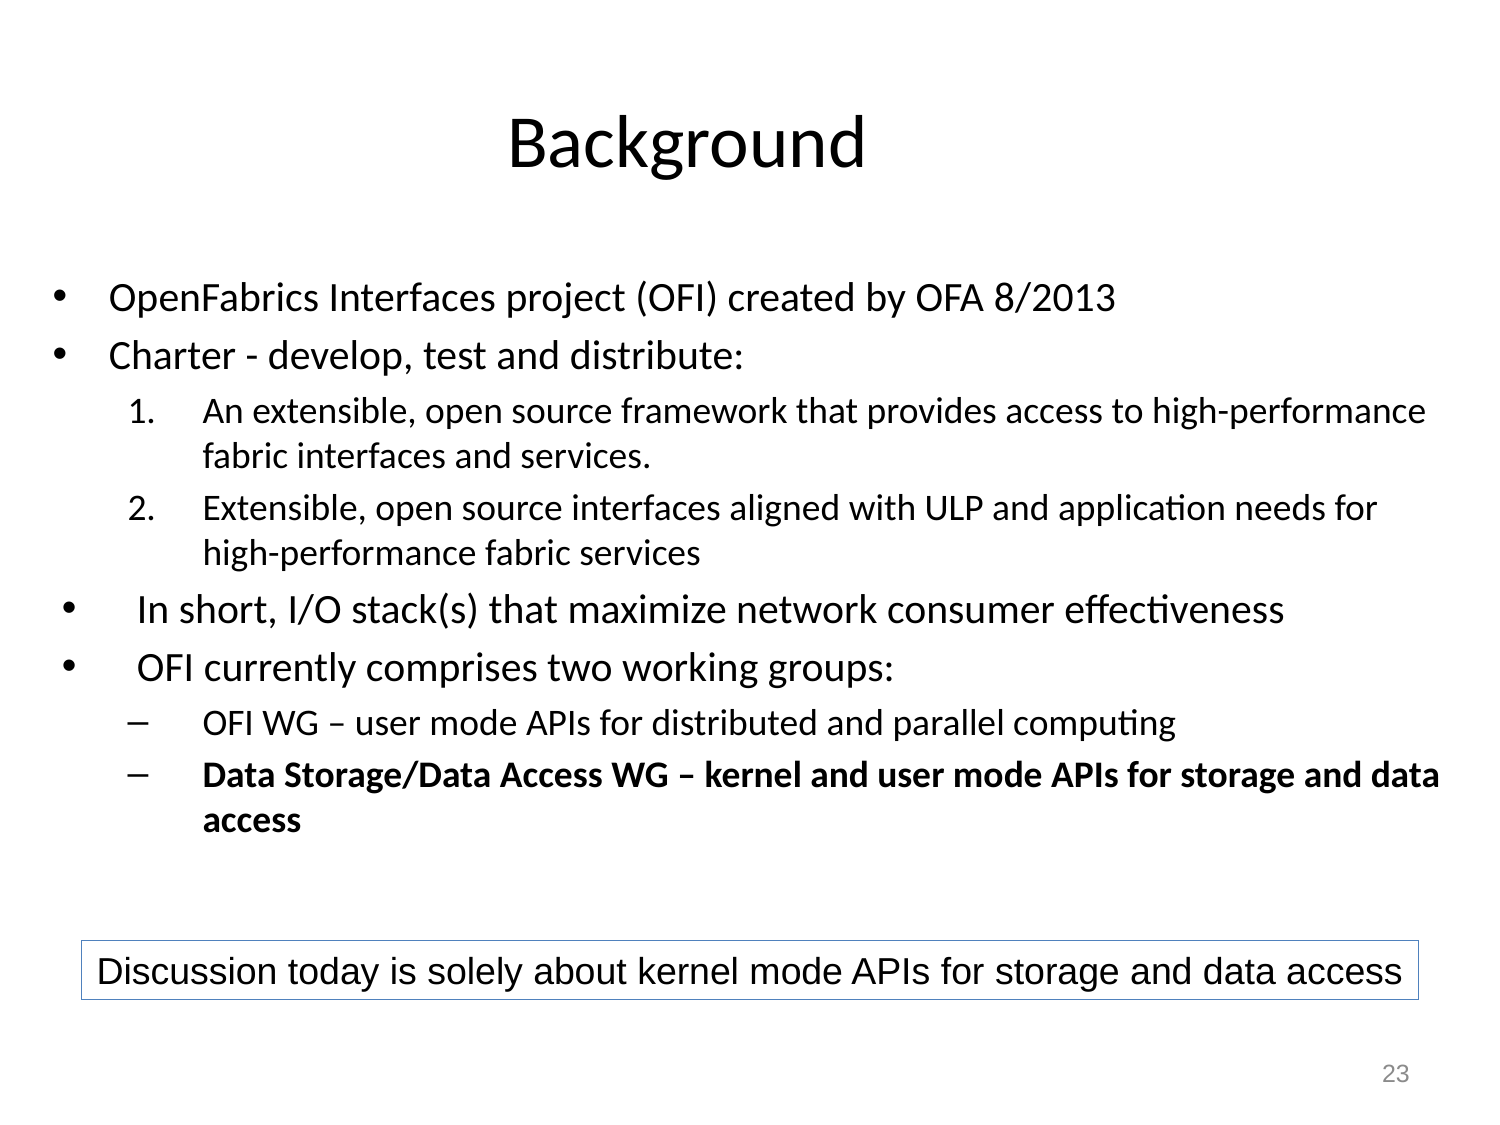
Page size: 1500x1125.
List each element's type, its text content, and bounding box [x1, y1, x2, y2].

text_box Discussion today is solely about kernel mode APIs for storage and data access [81, 940, 1419, 1000]
slide_number 23 [1074, 1042, 1425, 1103]
title Background [75, 62, 1300, 213]
list OpenFabrics Interfaces project (OFI) created by OFA 8/2013 Charter - develop, test and distribute: An extensible, open source framework that provides access to high-performance fabric interfaces and services. Extensible, open source interfaces aligned with ULP and application needs for high-performance fabric services In short, I/O stack(s) that maximize network consumer effectiveness OFI currently comprises two working groups: OFI WG – user mode APIs for distributed and parallel computing Data Storage/Data Access WG – kernel and user mode APIs for storage and data access [37, 262, 1463, 1038]
